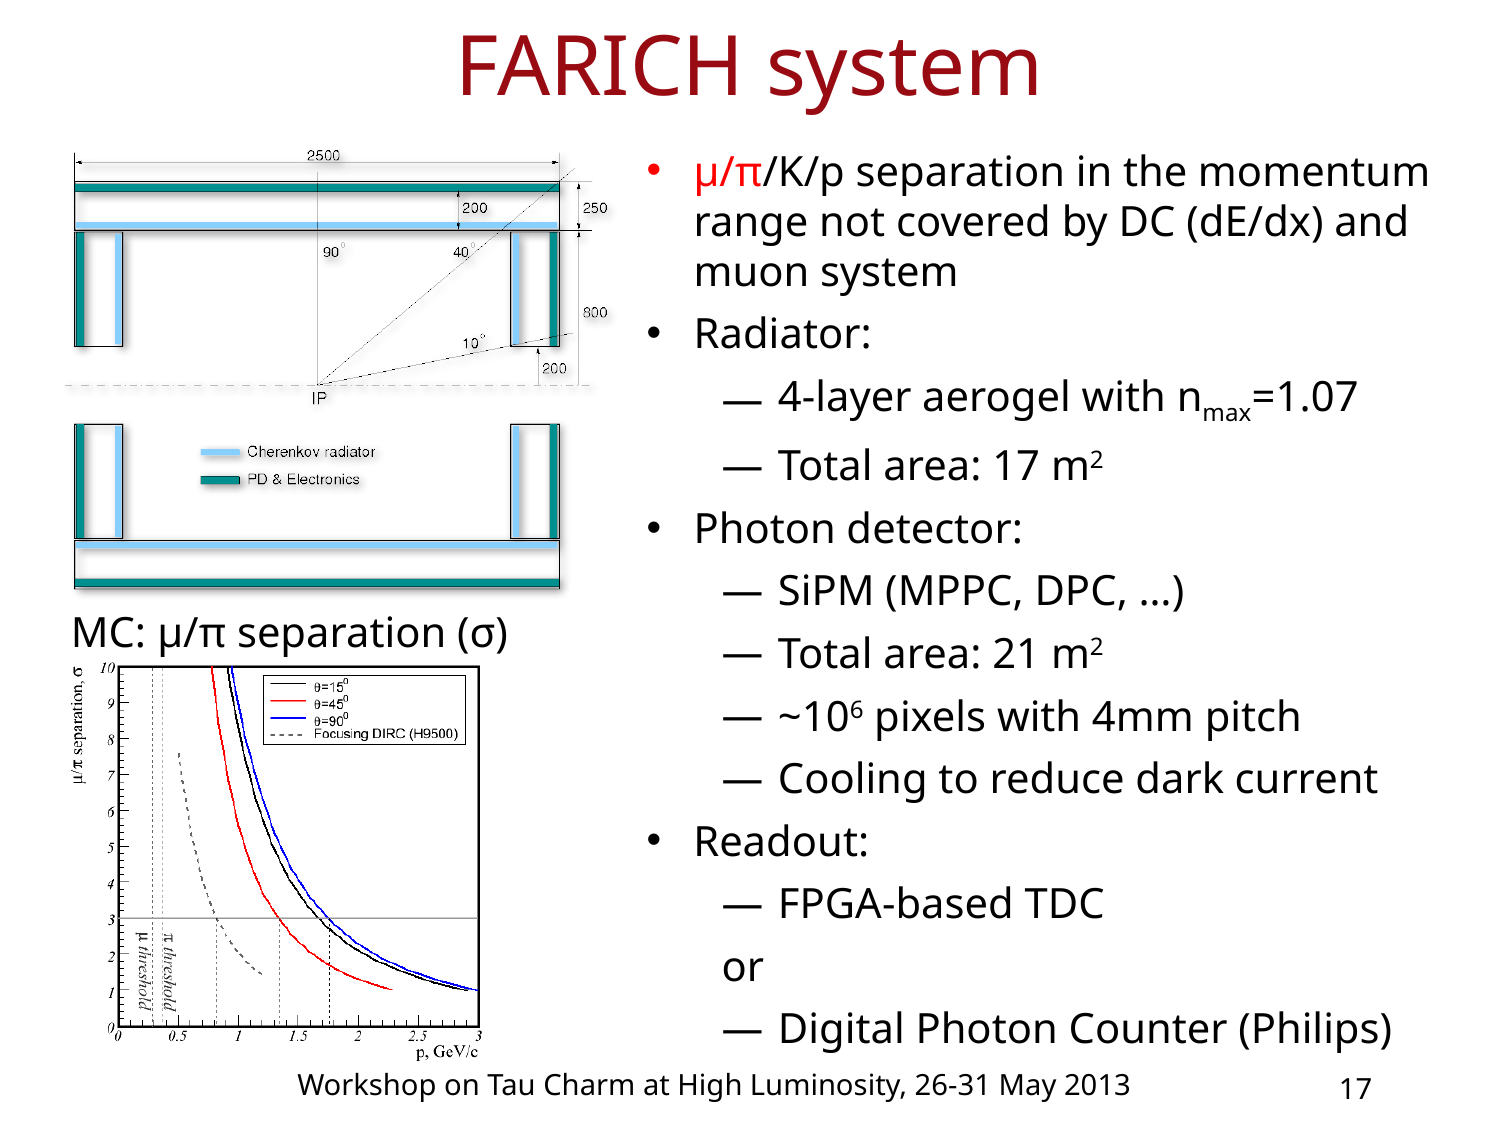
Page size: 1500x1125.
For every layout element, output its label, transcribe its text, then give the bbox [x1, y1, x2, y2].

footer Workshop on Tau Charm at High Luminosity, 26-31 May 2013 [229, 1058, 1200, 1095]
picture [64, 148, 609, 591]
text_box μ/π/K/p separation in the momentum range not covered by DC (dE/dx) and muon system Radiator: 4-layer aerogel with nmax=1.07 Total area: 17 m2 Photon detector: SiPM (MPPC, DPC, …) Total area: 21 m2 ~106 pixels with 4mm pitch Cooling to reduce dark current Readout: FPGA-based TDC or Digital Photon Counter (Philips) [630, 135, 1500, 1061]
text_box MC: μ/π separation (σ) [0, 597, 579, 663]
title FARICH system [111, 0, 1388, 126]
slide_number 17 [1074, 1062, 1388, 1101]
picture [64, 621, 514, 1071]
